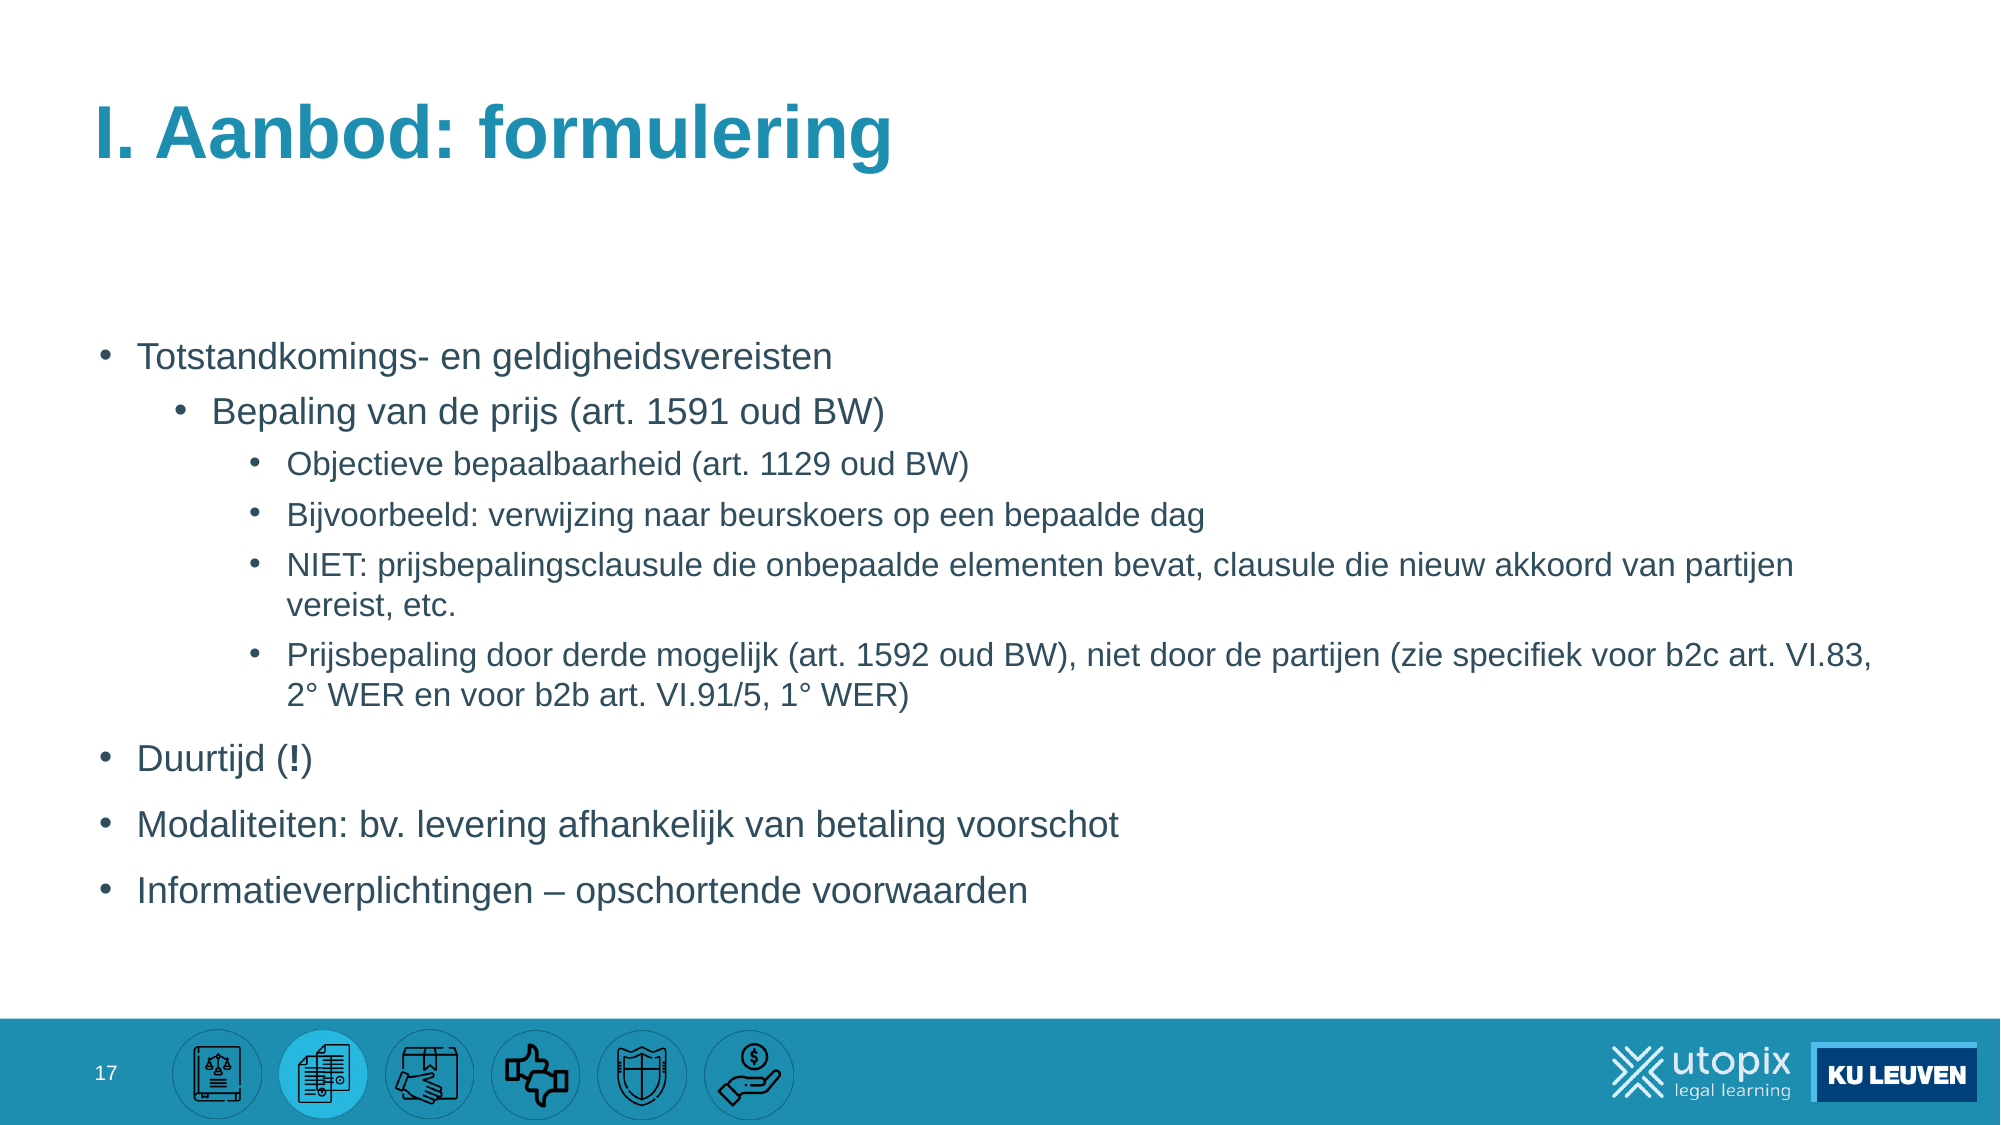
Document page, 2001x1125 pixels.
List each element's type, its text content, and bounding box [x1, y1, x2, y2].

picture [704, 1030, 794, 1120]
picture [385, 1029, 474, 1119]
picture [278, 1029, 368, 1119]
title I. Aanbod: formulering [94, 33, 1906, 223]
text_box Totstandkomings- en geldigheidsvereisten Bepaling van de prijs (art. 1591 oud BW) Objectieve bepaalbaarheid (art. 1129 oud BW) Bijvoorbeeld: verwijzing naar beurskoers op een bepaalde dag NIET: prijsbepalingsclausule die onbepaalde elementen bevat, clausule die nieuw akkoord van partijen vereist, etc. Prijsbepaling door derde mogelijk (art. 1592 oud BW), niet door de partijen (zie specifiek voor b2c art. VI.83, 2° WER en voor b2b art. VI.91/5, 1° WER) Duurtijd (!) Modaliteiten: bv. levering afhankelijk van betaling voorschot Informatieverplichtingen – opschortende voorwaarden [84, 324, 1896, 975]
picture [172, 1029, 262, 1119]
picture [491, 1030, 580, 1120]
picture [597, 1030, 687, 1120]
picture [1811, 1042, 1977, 1102]
picture [1612, 1046, 1790, 1100]
slide_number 17 [94, 1018, 201, 1125]
